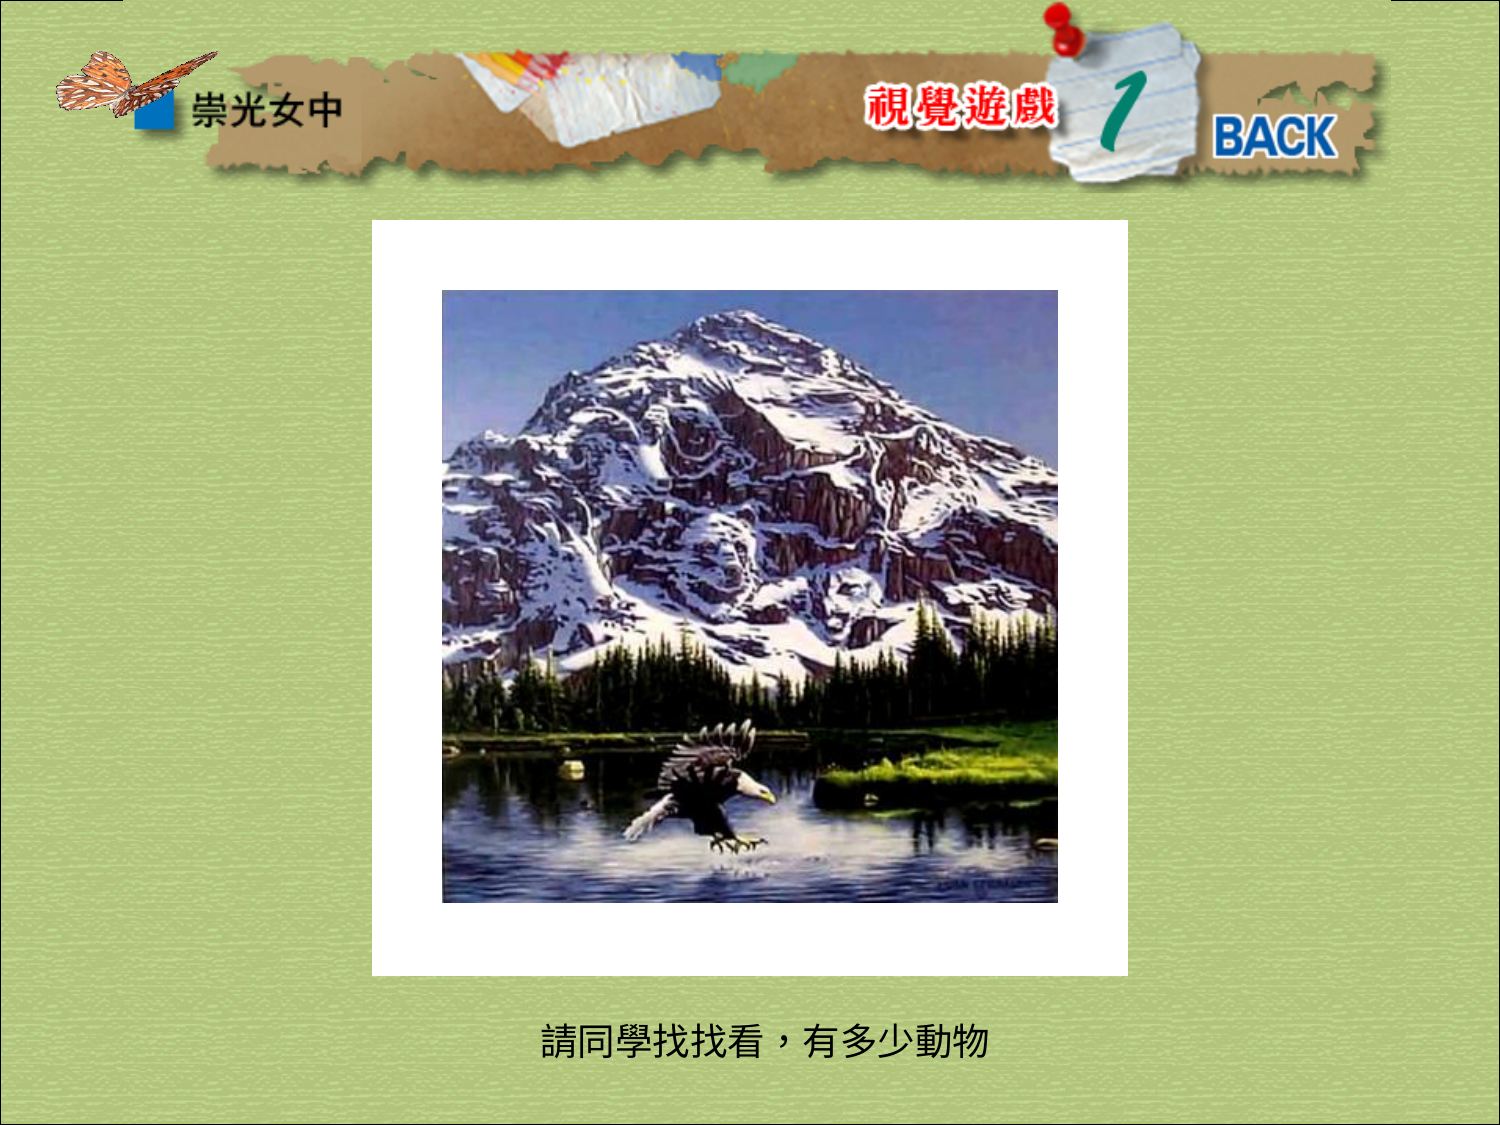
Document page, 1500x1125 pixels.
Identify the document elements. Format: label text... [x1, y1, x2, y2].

text_box 請同學找找看，有多少動物 [525, 987, 1010, 1070]
text_box [372, 220, 1128, 976]
picture [1, 0, 1499, 1124]
